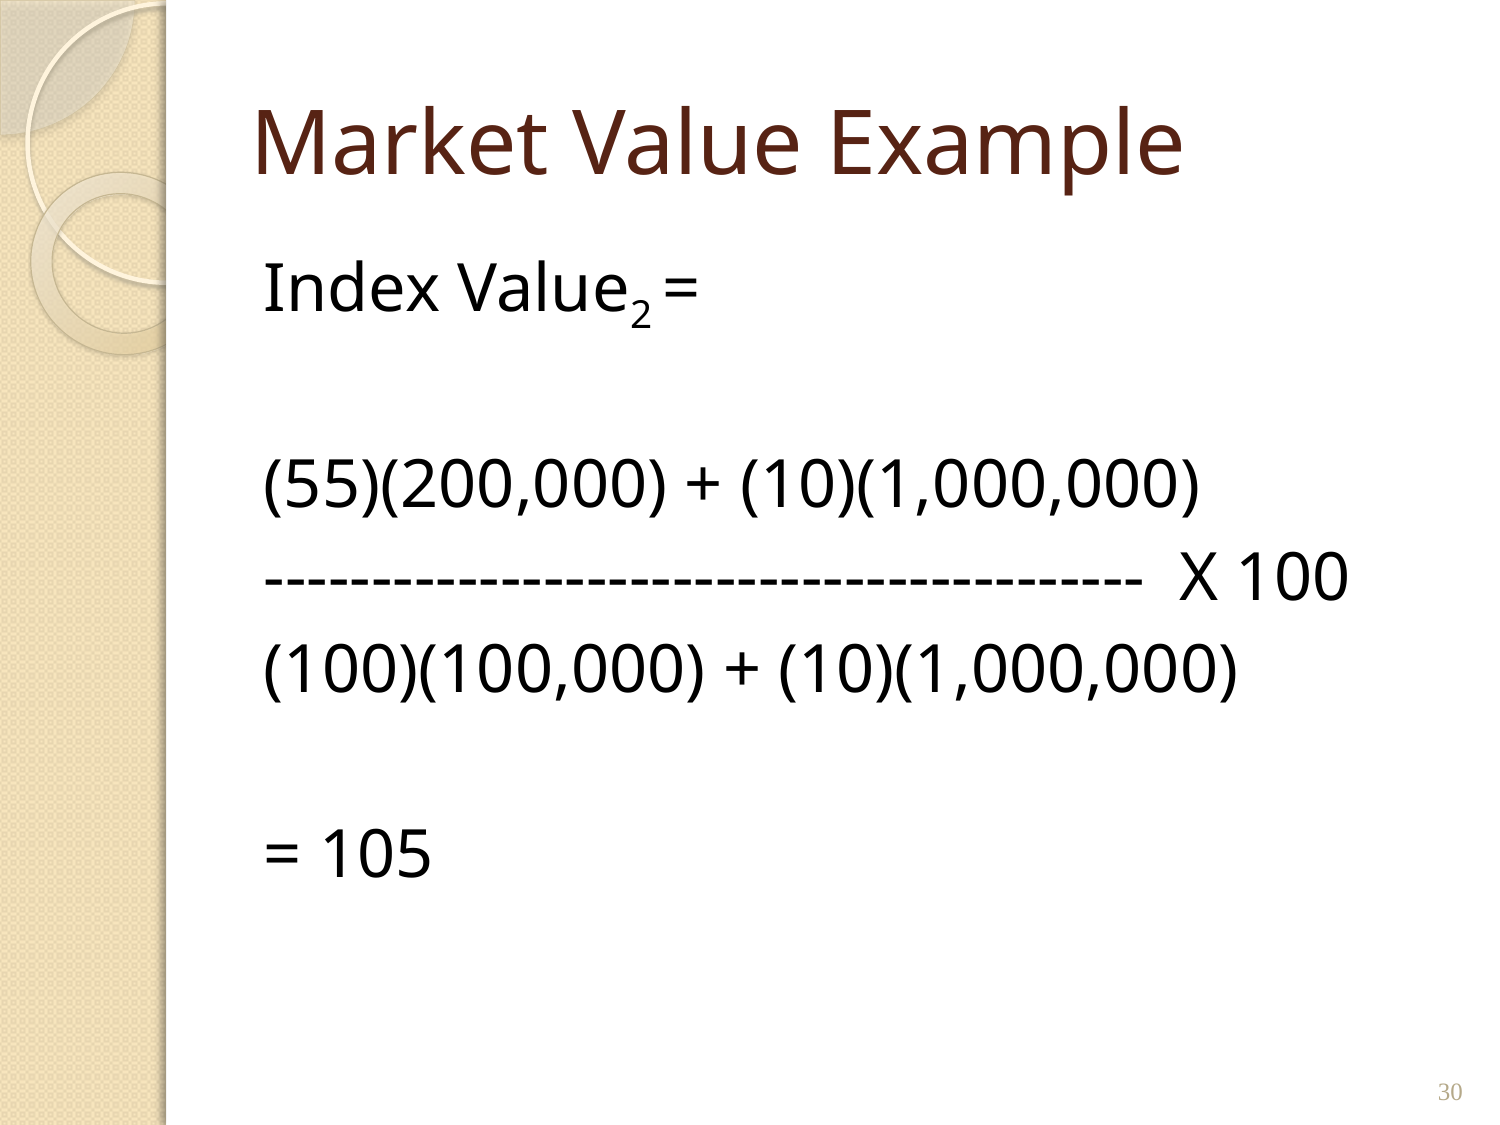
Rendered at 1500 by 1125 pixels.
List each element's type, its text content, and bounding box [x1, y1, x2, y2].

list Index Value2 = (55)(200,000) + (10)(1,000,000) ----------------------------------------- X 100 (100)(100,000) + (10)(1,000,000) = 105 [235, 237, 1466, 1025]
title Market Value Example [235, 45, 1466, 233]
slide_number 30 [1413, 1034, 1488, 1113]
